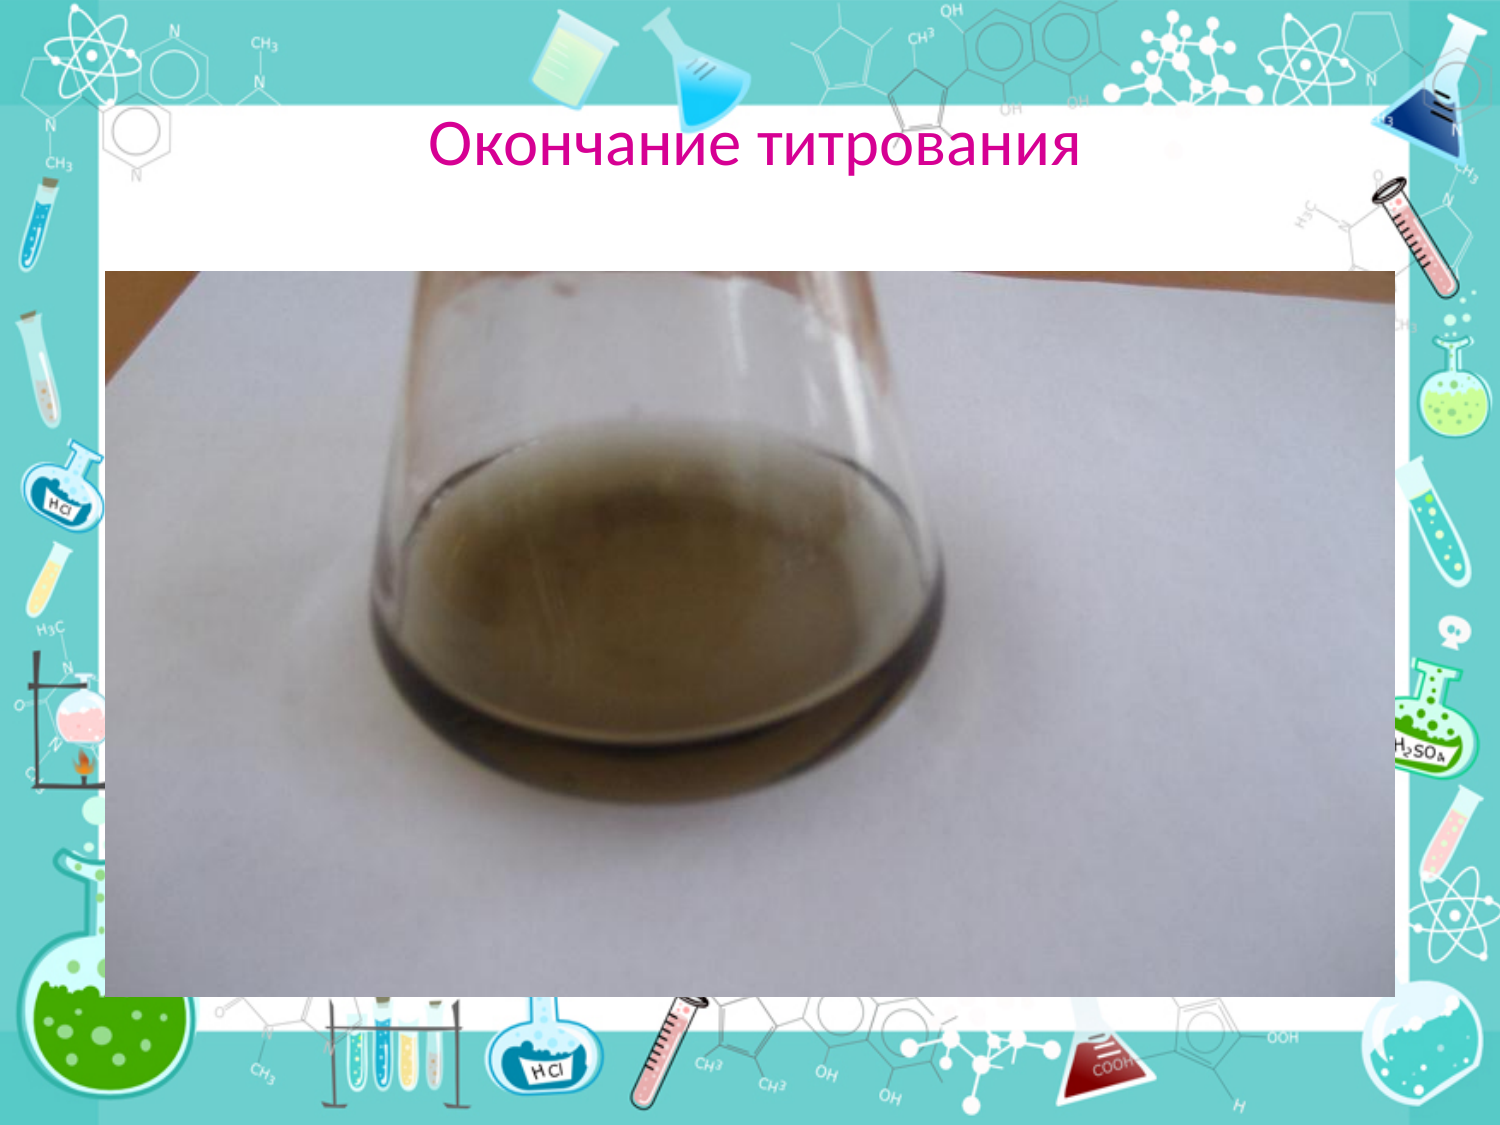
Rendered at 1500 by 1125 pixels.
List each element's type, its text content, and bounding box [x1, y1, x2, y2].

title Окончание титрования [105, 45, 1407, 233]
picture [0, 0, 1500, 1125]
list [105, 270, 1395, 997]
